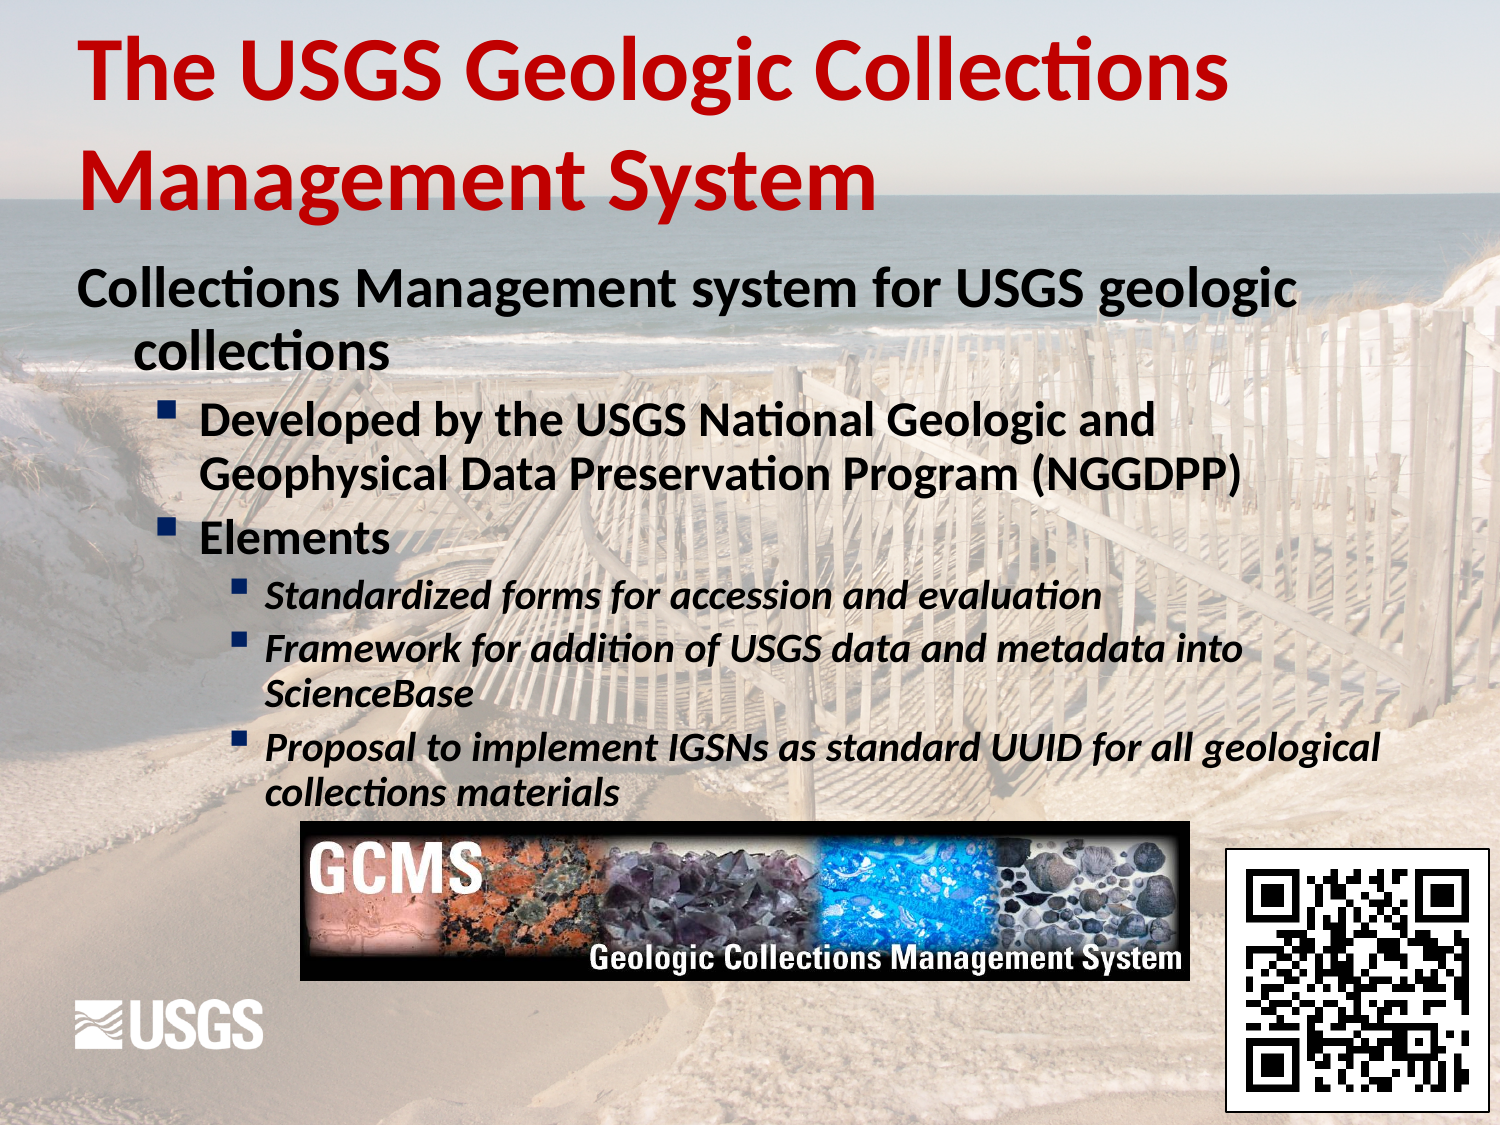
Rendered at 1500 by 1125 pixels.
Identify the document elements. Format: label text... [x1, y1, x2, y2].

list Collections Management system for USGS geologic collections Developed by the USGS National Geologic and Geophysical Data Preservation Program (NGGDPP) Elements Standardized forms for accession and evaluation Framework for addition of USGS data and metadata into ScienceBase Proposal to implement IGSNs as standard UUID for all geological collections materials [62, 249, 1425, 963]
picture [299, 821, 1190, 981]
picture [1226, 849, 1488, 1112]
title The USGS Geologic Collections Management System [62, 24, 1425, 213]
